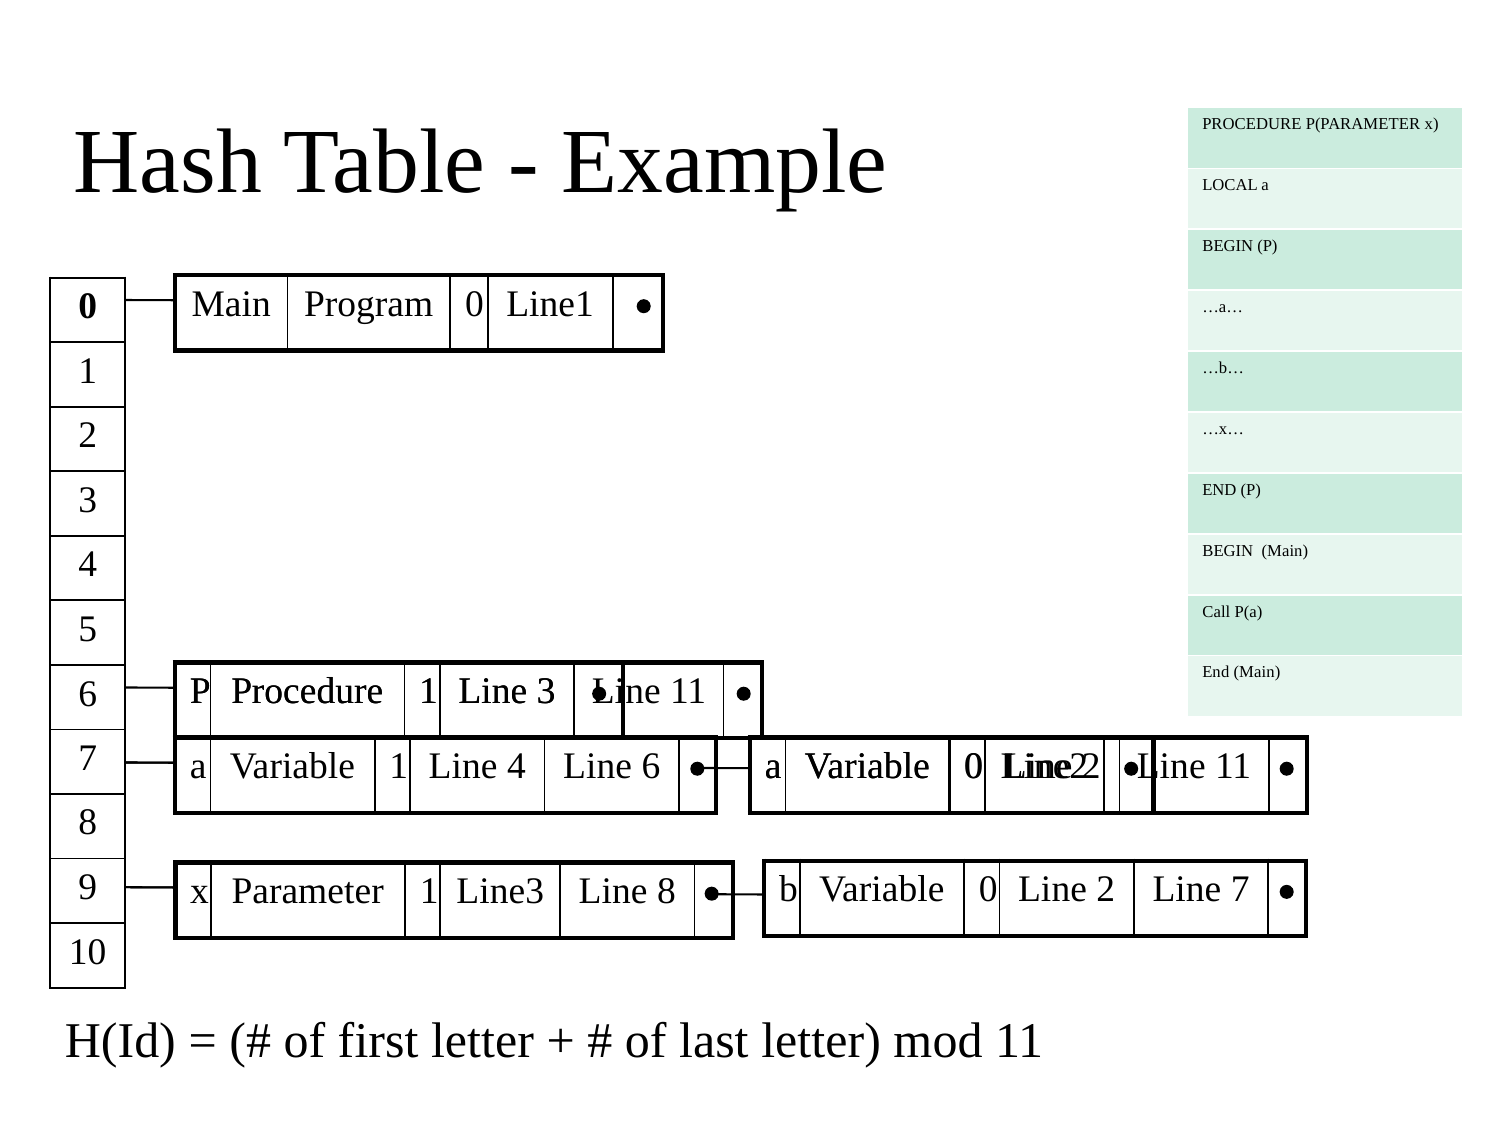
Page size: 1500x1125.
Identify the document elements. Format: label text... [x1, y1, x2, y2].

table_header Variable [786, 740, 949, 811]
table_header P [177, 665, 210, 736]
table_header Line 3 [441, 665, 574, 736]
table_header [614, 277, 661, 348]
table_header [695, 865, 731, 936]
table_header Parameter [212, 865, 404, 936]
table_header Program [288, 277, 449, 348]
table_header 0 [951, 740, 984, 811]
table_header b [766, 863, 799, 934]
text_box Hash Table - Example [37, 62, 925, 250]
text_box [737, 687, 750, 700]
table_header Line 8 [561, 865, 694, 936]
table_header Line 7 [1135, 863, 1267, 934]
table_cell Call P(a) [1188, 596, 1462, 655]
table_cell BEGIN (Main) [1188, 535, 1462, 594]
table_header Procedure [211, 665, 404, 736]
table_header Line 4 [411, 740, 544, 811]
text_box [637, 299, 650, 313]
table_header Line 2 [986, 740, 1119, 811]
text_box [1280, 762, 1293, 775]
table_header Line 2 [1000, 863, 1133, 934]
table_header a [177, 740, 210, 811]
table_header 0 [51, 279, 124, 341]
table_cell …b… [1188, 352, 1462, 411]
table_header a [752, 740, 785, 811]
table_header [1270, 740, 1305, 811]
table_header Line1 [489, 277, 612, 348]
text_box H(Id) = (# of first letter + # of last letter) mod 11 [49, 999, 1088, 1076]
table_header Line3 [441, 865, 559, 936]
table_cell …a… [1188, 291, 1462, 350]
table_header [1269, 863, 1304, 934]
table_cell 10 [51, 924, 124, 987]
table_header 0 [451, 277, 487, 348]
table_header PROCEDURE P(PARAMETER x) [1188, 108, 1462, 168]
table_header Main [177, 277, 287, 348]
table_cell 4 [51, 537, 124, 599]
table_header Variable [211, 740, 374, 811]
table_cell 5 [51, 601, 124, 664]
table_header 0 [965, 863, 999, 934]
table_cell BEGIN (P) [1188, 230, 1462, 289]
table_header Line 6 [545, 740, 678, 811]
table_cell …x… [1188, 413, 1462, 472]
table_cell 1 [51, 343, 124, 406]
table_header Line 11 [1120, 740, 1268, 811]
text_box [691, 762, 704, 775]
table_cell 7 [51, 730, 124, 793]
table_header 1 [376, 740, 409, 811]
table_header [724, 665, 760, 736]
text_box [705, 887, 718, 900]
table_cell LOCAL a [1188, 169, 1462, 228]
table_cell 2 [51, 408, 124, 470]
table_cell END (P) [1188, 474, 1462, 533]
table_header 1 [406, 865, 439, 936]
table_cell End (Main) [1188, 656, 1462, 716]
table_cell 9 [51, 859, 124, 922]
table_header [680, 740, 714, 811]
text_box [1280, 885, 1293, 899]
table_cell 6 [51, 666, 124, 729]
table_header 1 [405, 665, 439, 736]
table_header Variable [801, 863, 963, 934]
table_cell 8 [51, 795, 124, 858]
table_header Line 11 [575, 665, 723, 736]
table_header x [178, 865, 210, 936]
table_cell 3 [51, 472, 124, 535]
